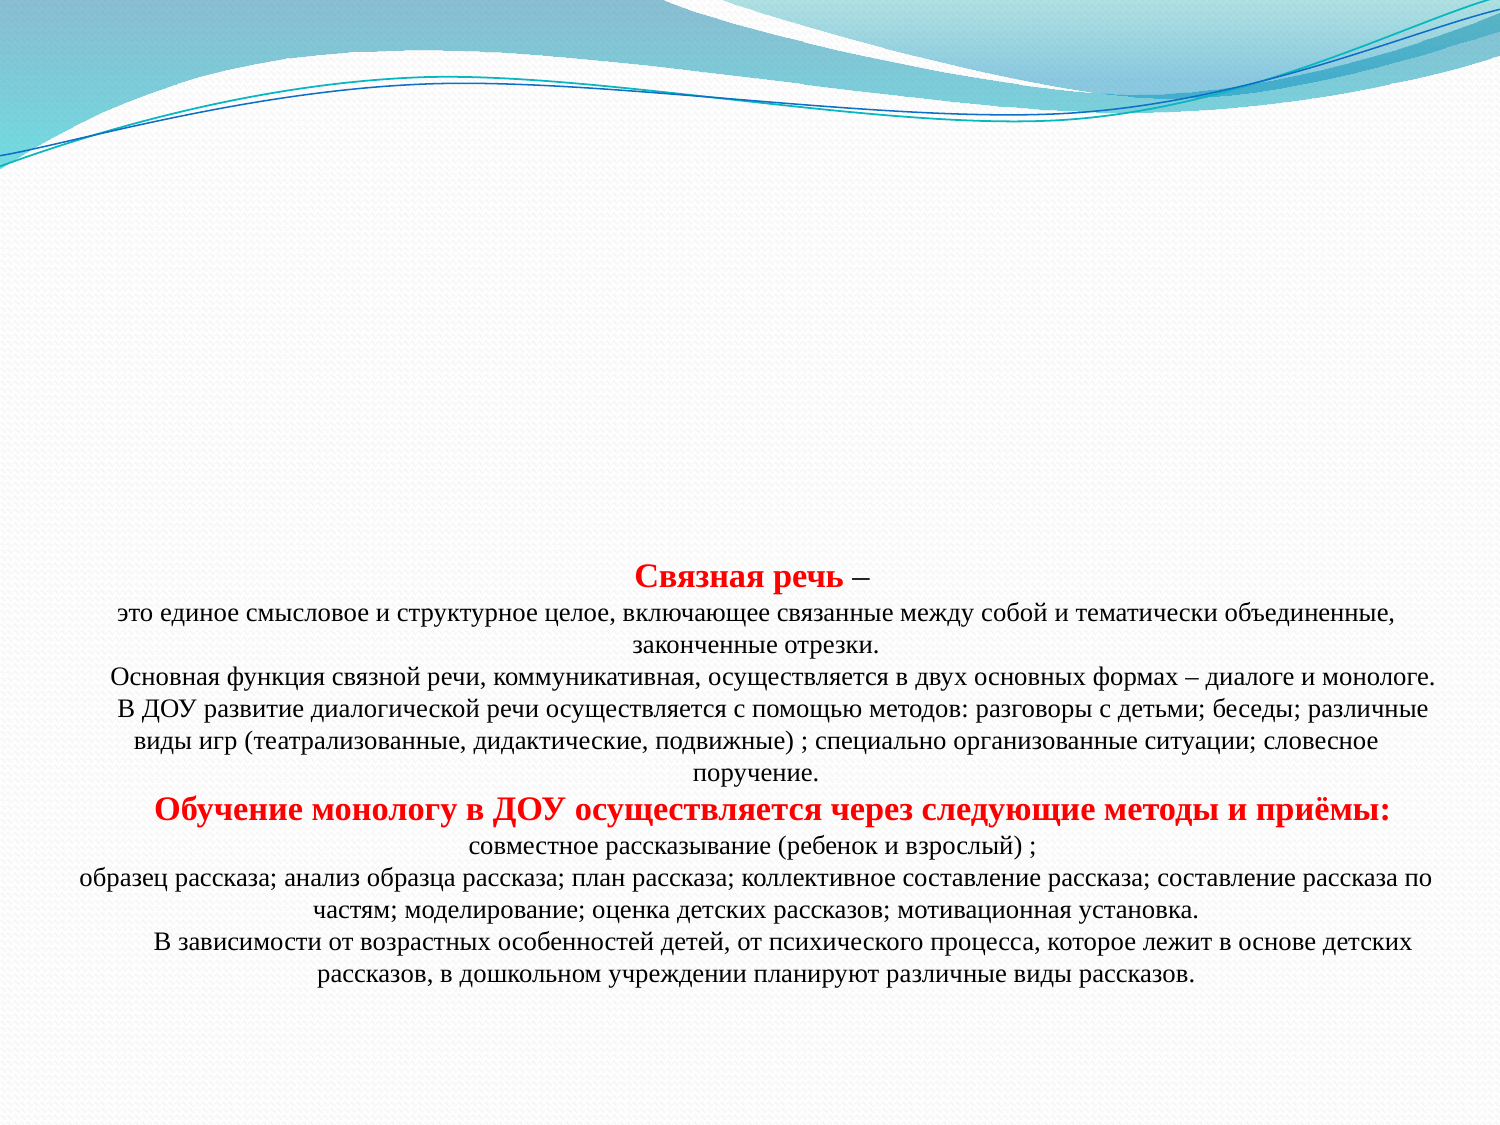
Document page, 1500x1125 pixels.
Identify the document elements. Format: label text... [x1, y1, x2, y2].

title Связная речь – это единое смысловое и структурное целое, включающее связанные между собой и тематически объединенные, законченные отрезки. Основная функция связной речи, коммуникативная, осуществляется в двух основных формах – диалоге и монологе. В ДОУ развитие диалогической речи осуществляется с помощью методов: разговоры с детьми; беседы; различные виды игр (театрализованные, дидактические, подвижные) ; специально организованные ситуации; словесное поручение. Обучение монологу в ДОУ осуществляется через следующие методы и приёмы: совместное рассказывание (ребенок и взрослый) ; образец рассказа; анализ образца рассказа; план рассказа; коллективное составление рассказа; составление рассказа по частям; моделирование; оценка детских рассказов; мотивационная установка. В зависимости от возрастных особенностей детей, от психического процесса, которое лежит в основе детских рассказов, в дошкольном учреждении планируют различные виды рассказов. [75, 175, 1438, 1055]
